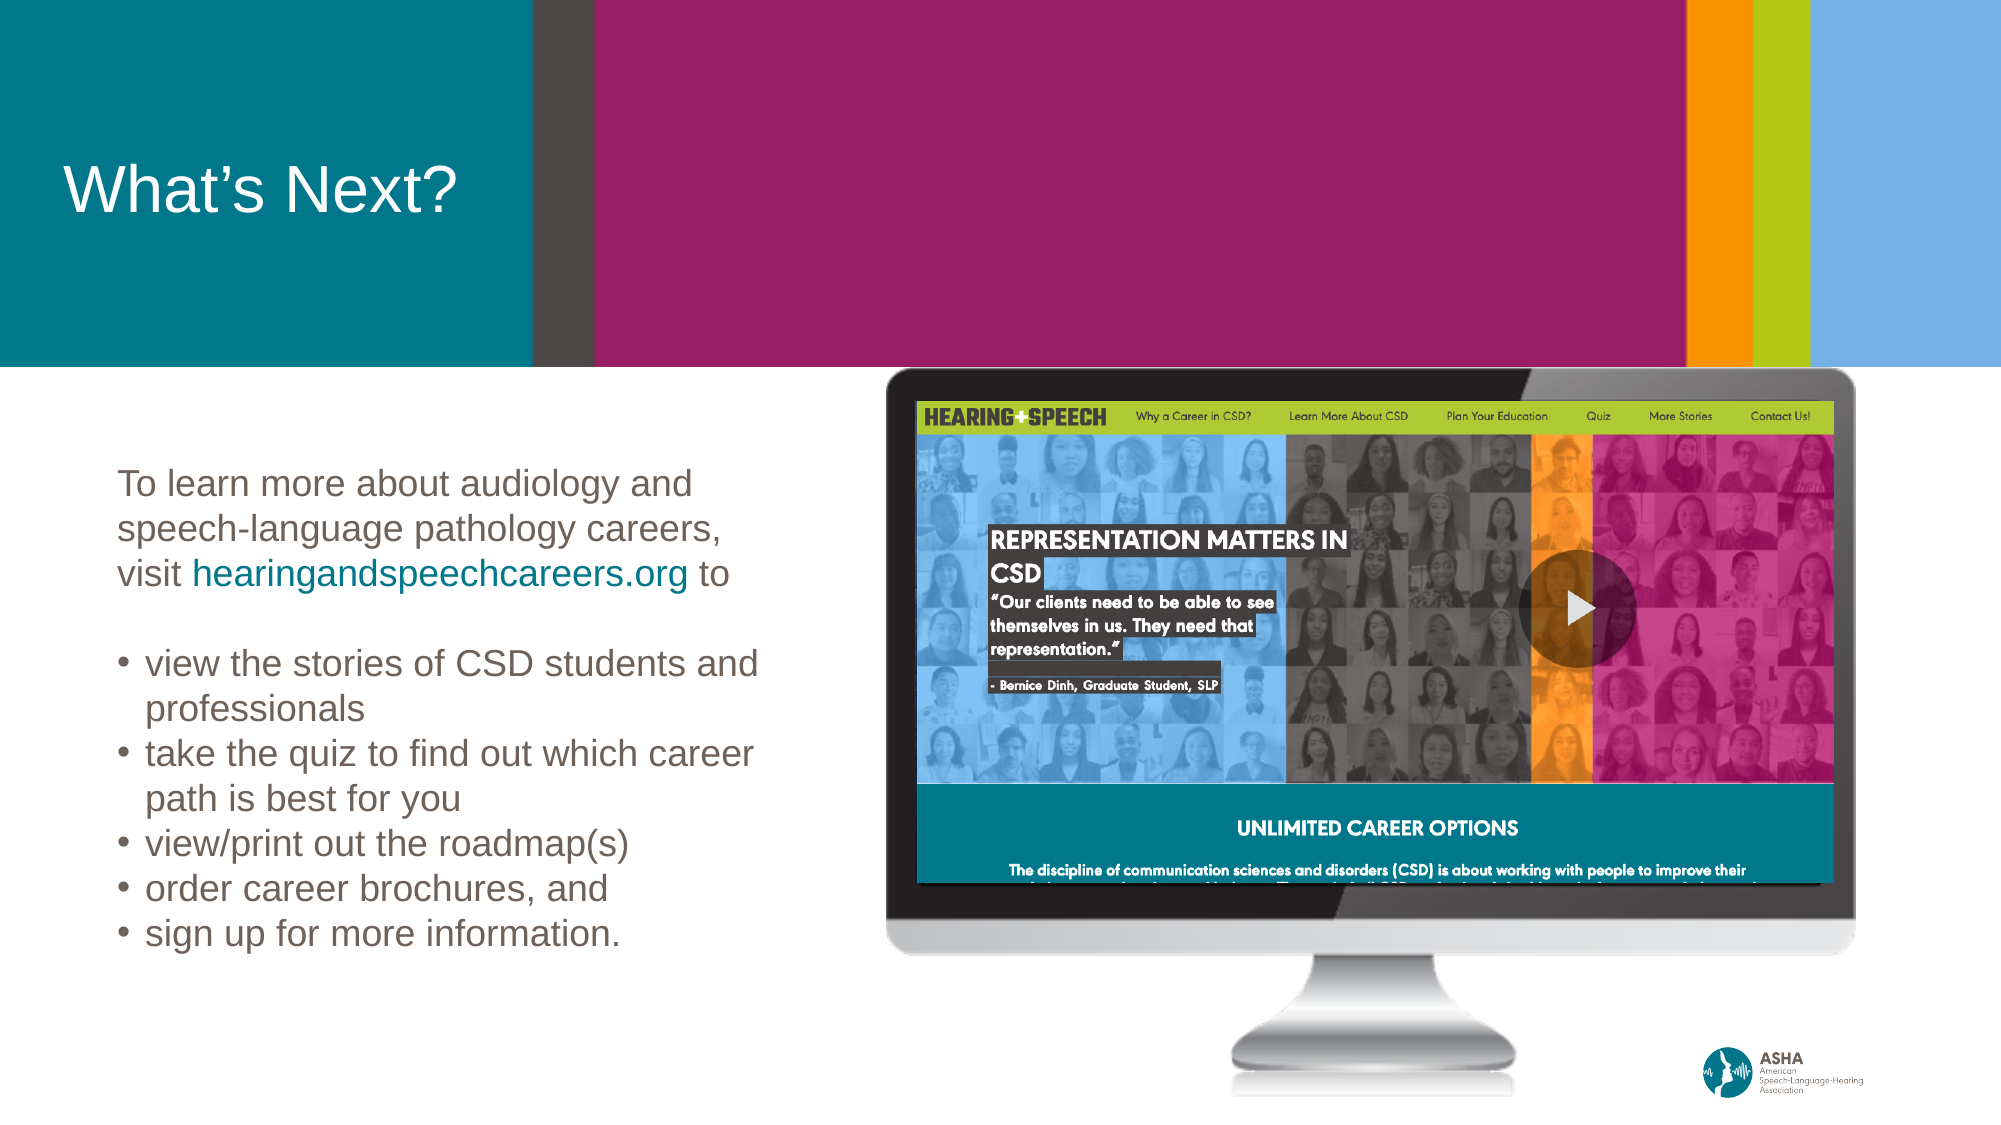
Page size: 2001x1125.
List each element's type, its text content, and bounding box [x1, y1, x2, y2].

text_box To learn more about audiology and speech-language pathology careers, visit hearingandspeechcareers.org to view the stories of CSD students and professionals take the quiz to find out which career path is best for you view/print out the roadmap(s) order career brochures, and sign up for more information. [102, 451, 886, 1007]
picture [0, 0, 2001, 368]
picture [1703, 1047, 1863, 1098]
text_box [886, 367, 1856, 1097]
